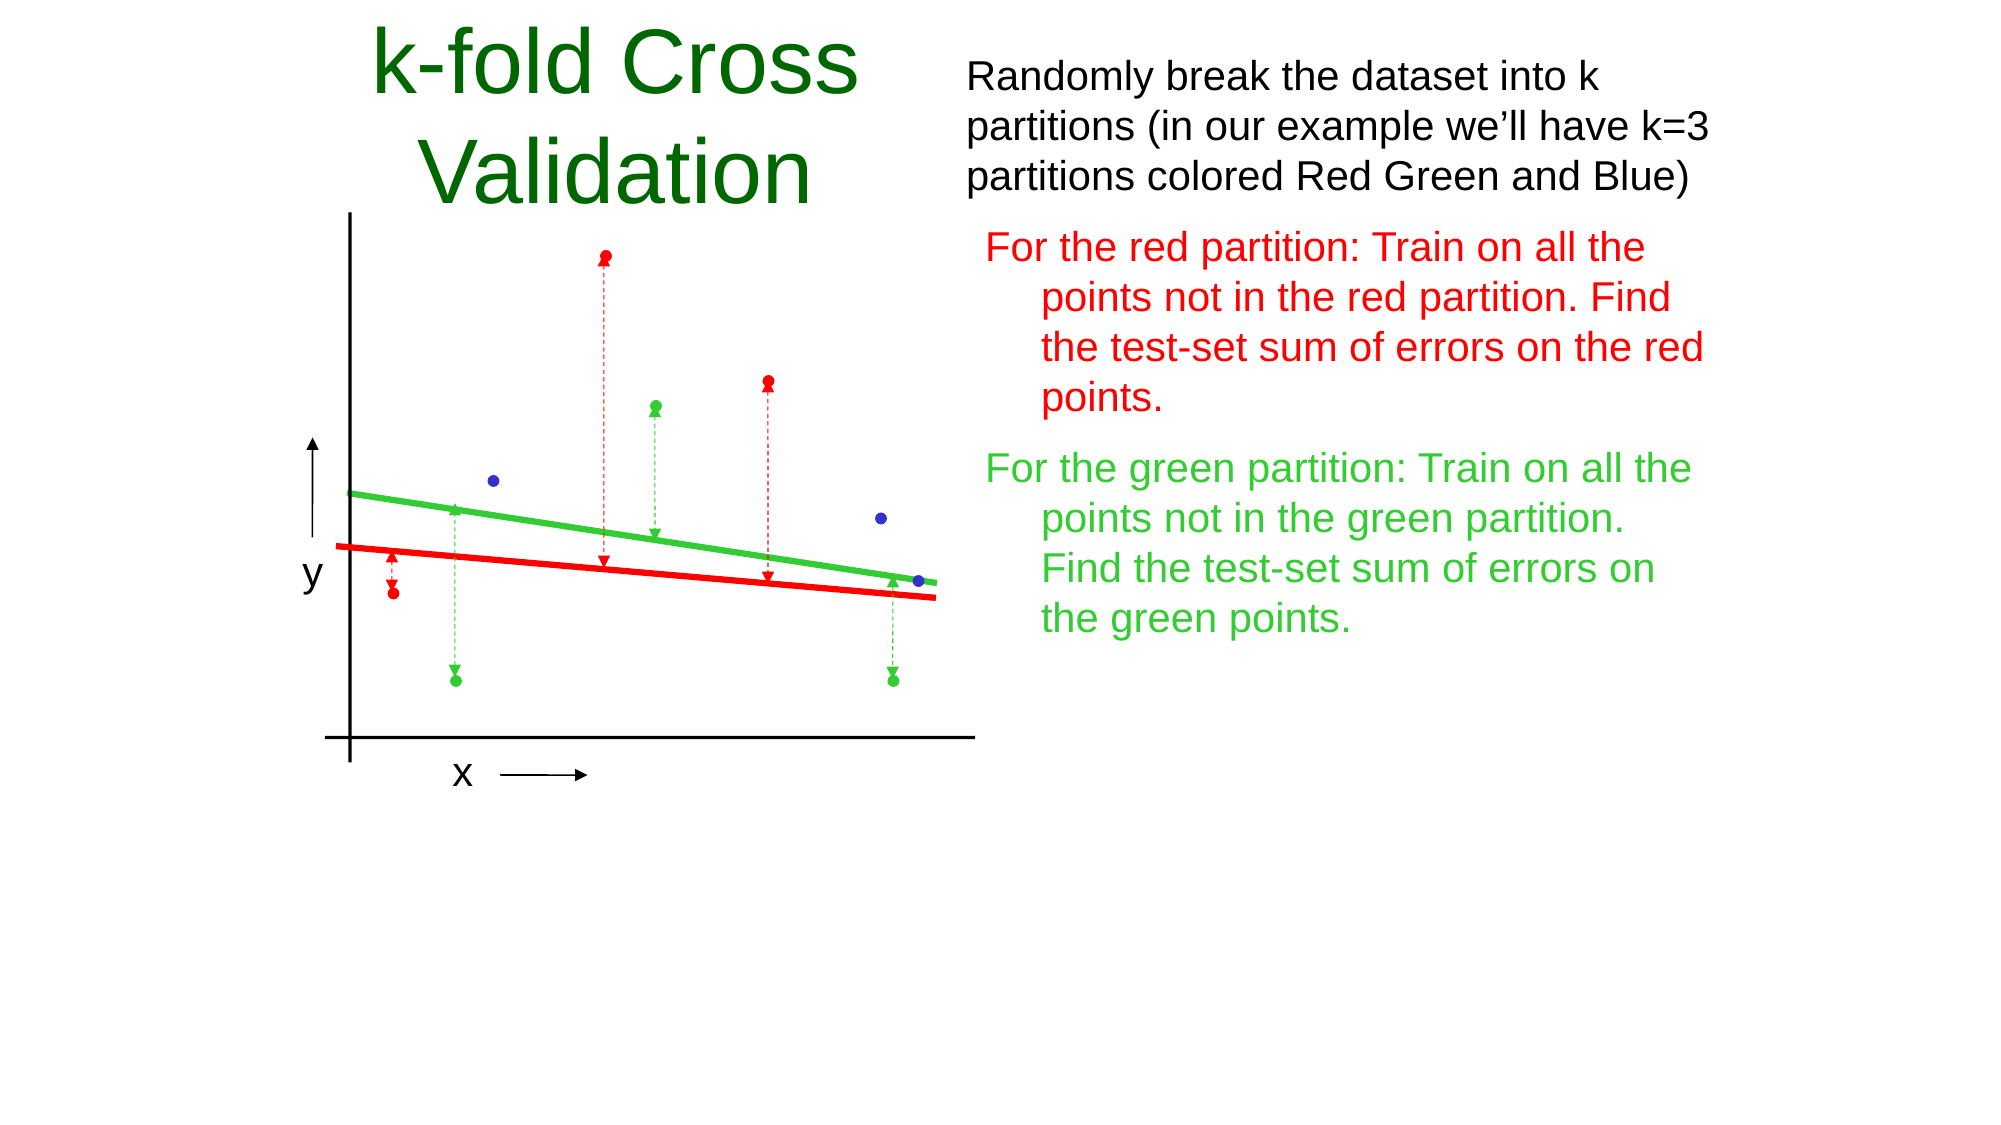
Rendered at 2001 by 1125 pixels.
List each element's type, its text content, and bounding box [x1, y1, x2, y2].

text_box [448, 503, 462, 521]
text_box [875, 512, 888, 525]
text_box [887, 675, 900, 687]
text_box y [287, 537, 338, 603]
text_box [499, 768, 588, 782]
text_box [761, 379, 775, 398]
text_box [761, 569, 775, 585]
text_box [648, 527, 662, 542]
text_box [597, 555, 611, 568]
text_box [597, 253, 611, 272]
text_box [487, 474, 500, 487]
text_box [450, 675, 462, 687]
text_box Randomly break the dataset into k partitions (in our example we’ll have k=3 partitions colored Red Green and Blue) For the red partition: Train on all the points not in the red partition. Find the test-set sum of errors on the red points. For the green partition: Train on all the points not in the green partition. Find the test-set sum of errors on the green points. [951, 41, 1726, 649]
text_box [306, 437, 319, 538]
text_box [387, 587, 400, 600]
text_box [650, 399, 663, 412]
text_box [886, 664, 899, 680]
title k-fold Cross Validation [289, 29, 942, 230]
text_box [648, 404, 662, 423]
text_box x [437, 737, 488, 803]
text_box [762, 375, 775, 386]
text_box [385, 574, 399, 592]
text_box [912, 575, 925, 588]
text_box [385, 549, 399, 570]
text_box [886, 574, 900, 593]
text_box [448, 659, 462, 678]
text_box [600, 249, 612, 262]
